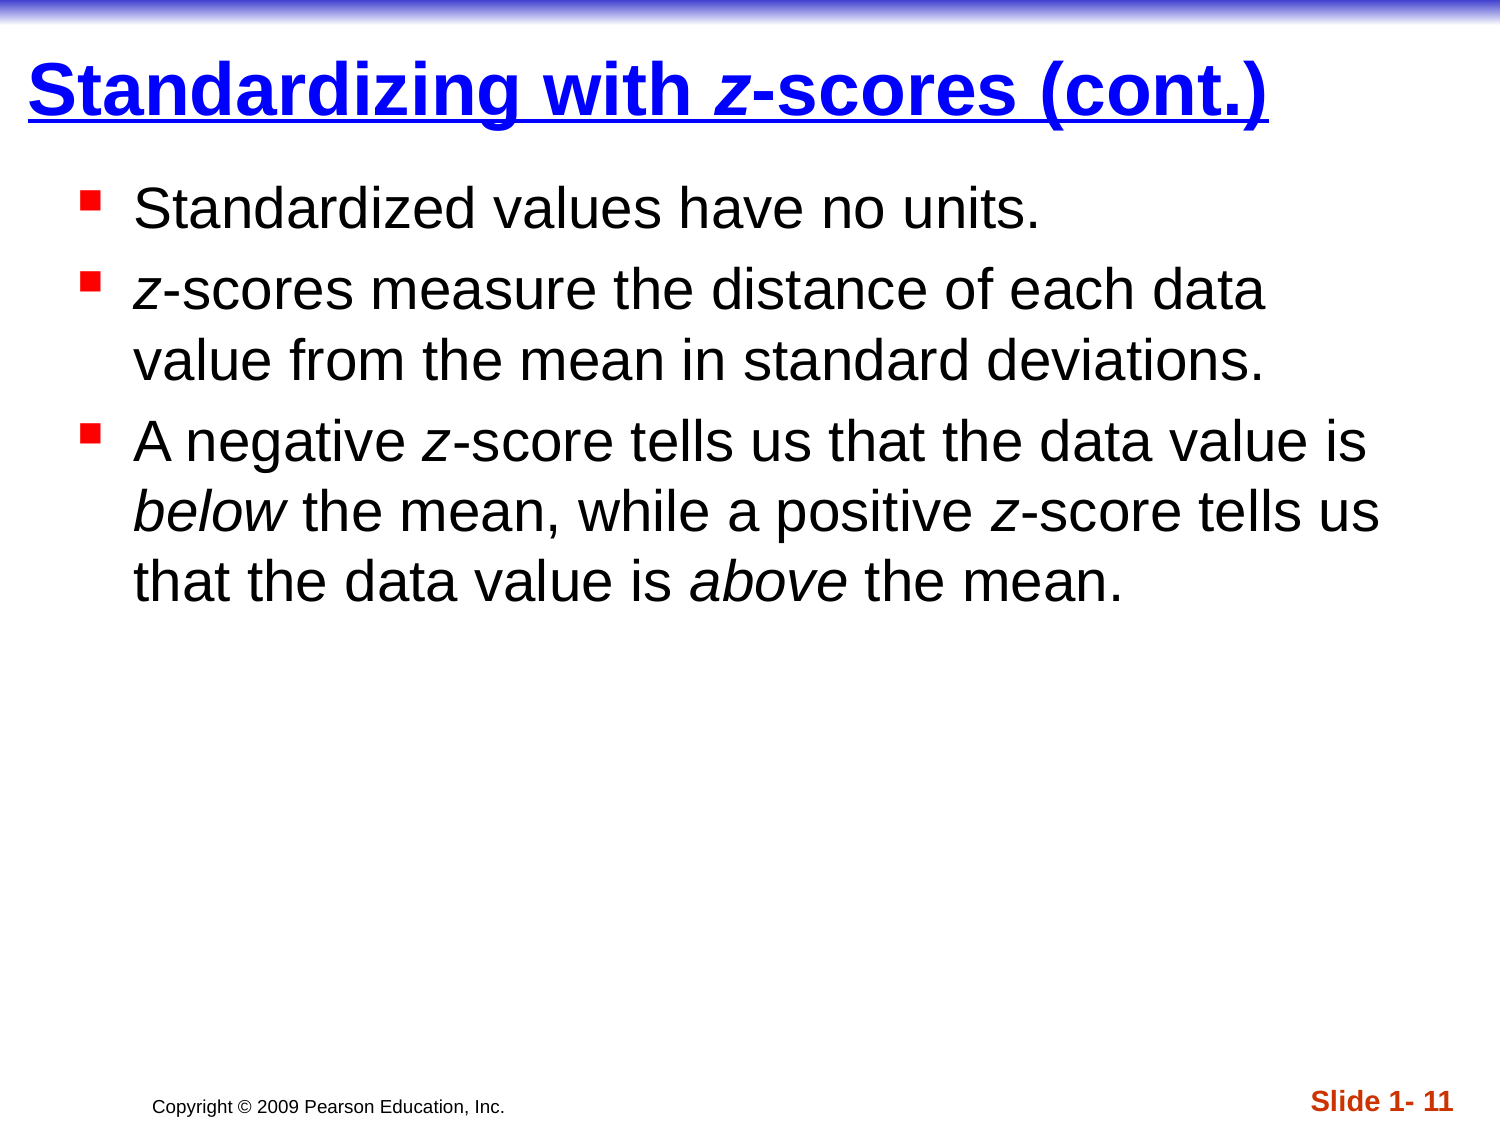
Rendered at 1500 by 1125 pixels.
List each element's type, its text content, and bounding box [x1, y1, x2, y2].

list Standardized values have no units. z-scores measure the distance of each data value from the mean in standard deviations. A negative z-score tells us that the data value is below the mean, while a positive z-score tells us that the data value is above the mean. [62, 162, 1424, 913]
slide_number Slide 1- 11 [1156, 1050, 1469, 1125]
title Standardizing with z-scores (cont.) [12, 24, 1375, 138]
